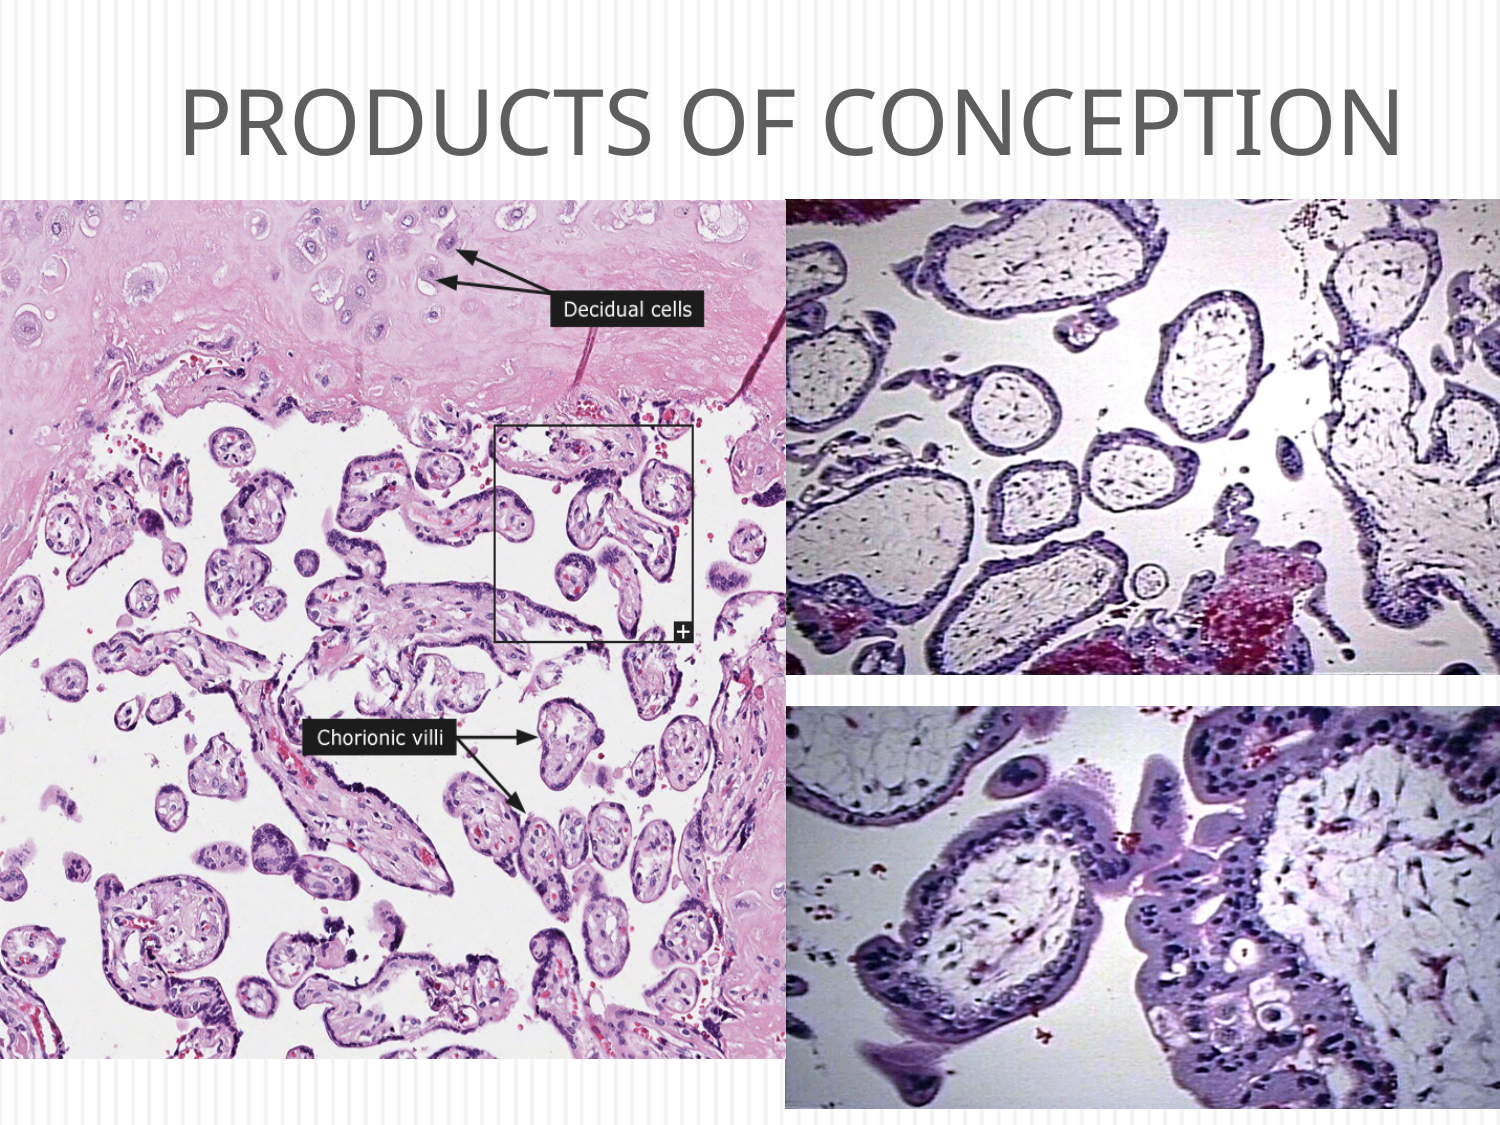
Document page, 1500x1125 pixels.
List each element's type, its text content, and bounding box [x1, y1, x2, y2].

title PRODUCTS OF CONCEPTION [162, 37, 1500, 199]
picture [0, 199, 1500, 1109]
